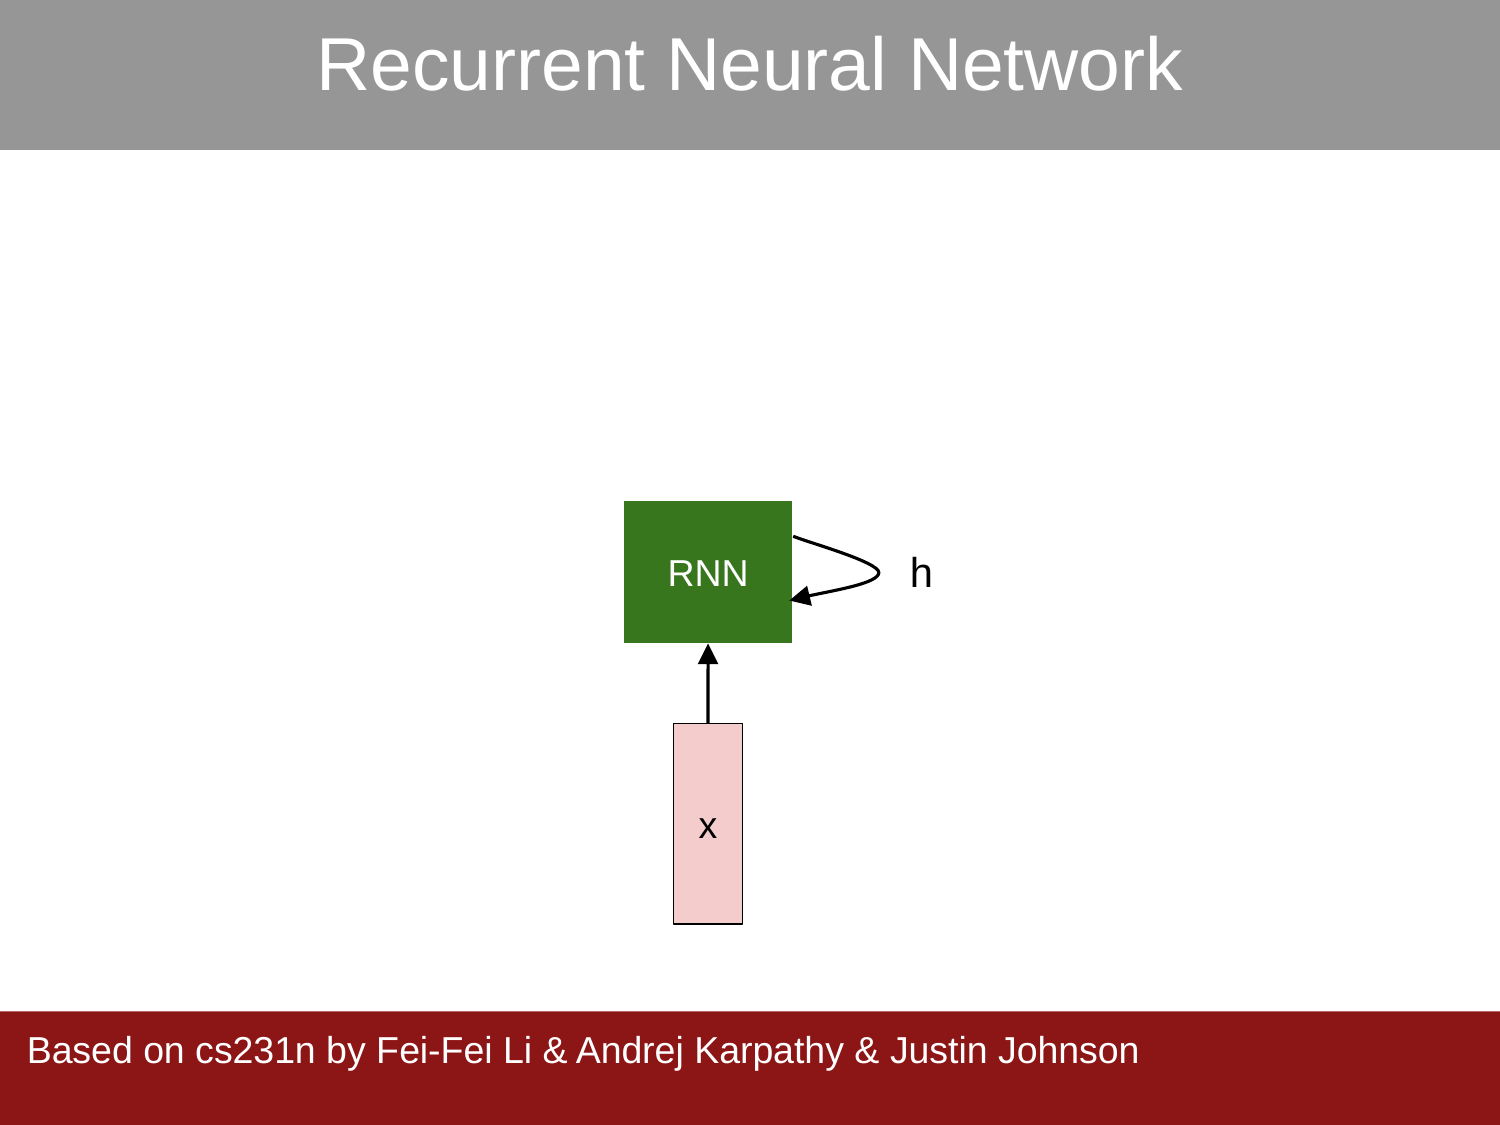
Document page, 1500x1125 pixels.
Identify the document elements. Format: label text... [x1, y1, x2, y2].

text_box x [673, 723, 743, 924]
text_box h [895, 538, 949, 603]
text_box RNN [623, 499, 793, 644]
text_box [789, 536, 879, 606]
text_box Recurrent Neural Network [152, 0, 1348, 96]
